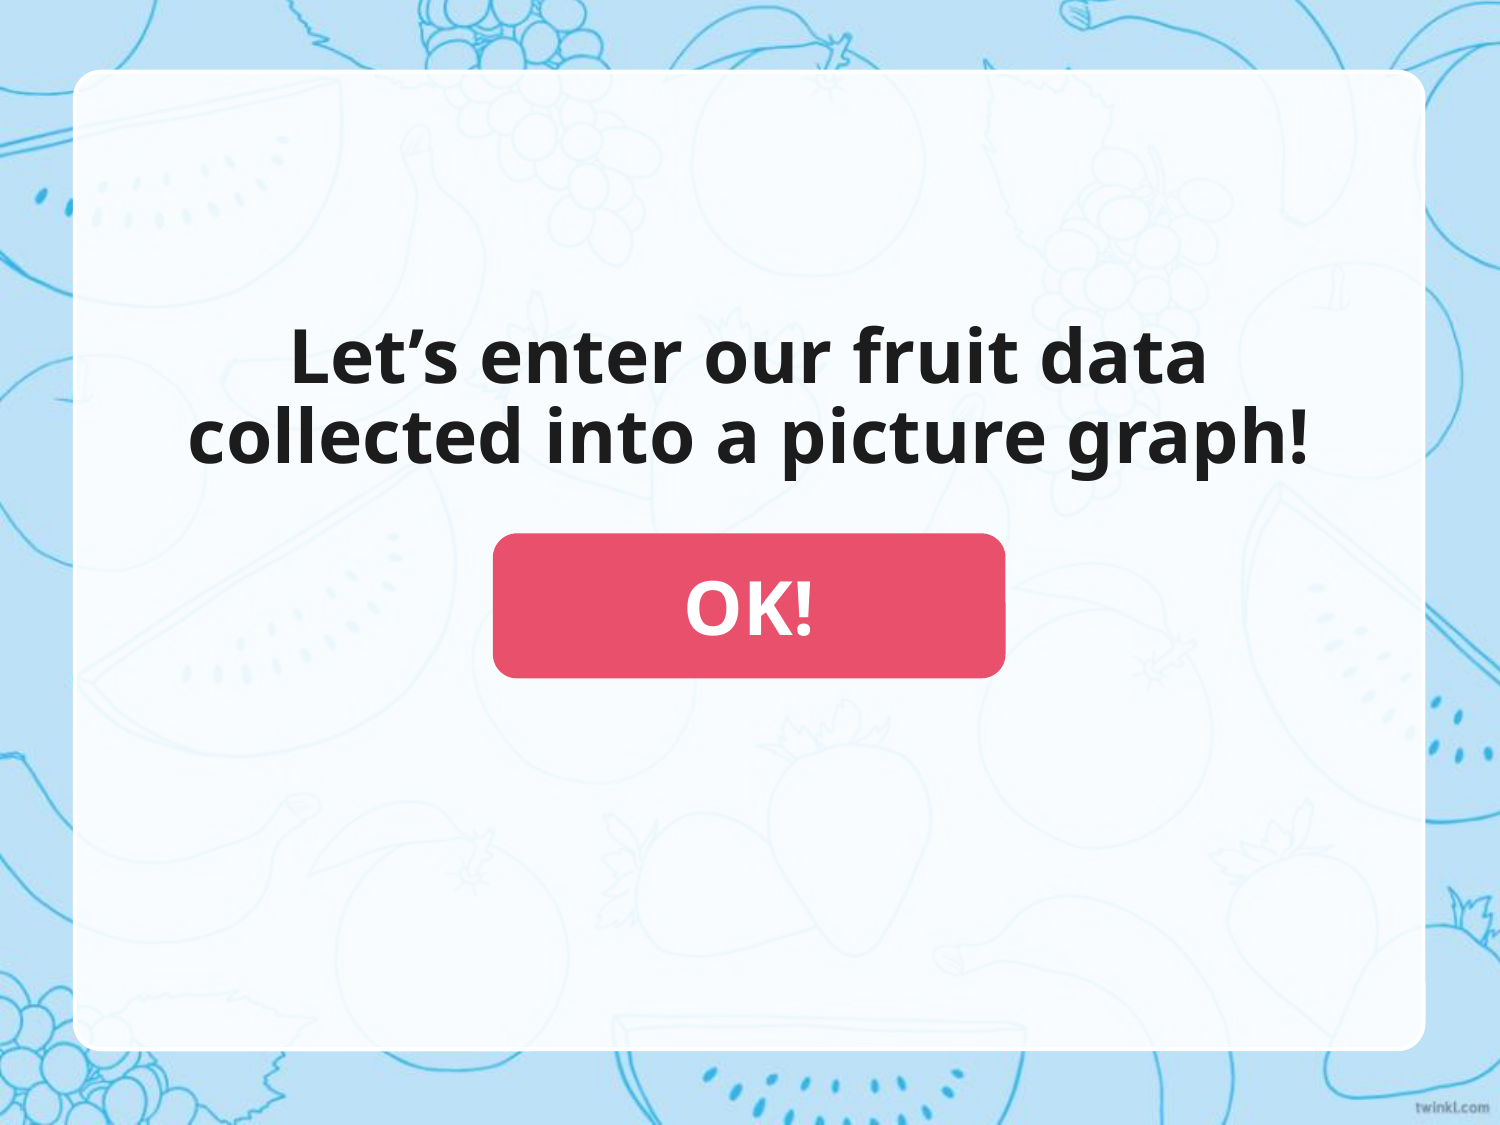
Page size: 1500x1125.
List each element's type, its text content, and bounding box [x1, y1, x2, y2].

title Let’s enter our fruit data collected into a picture graph! [73, 316, 1426, 483]
text_box OK! [491, 532, 1007, 680]
picture [0, 0, 1500, 1125]
